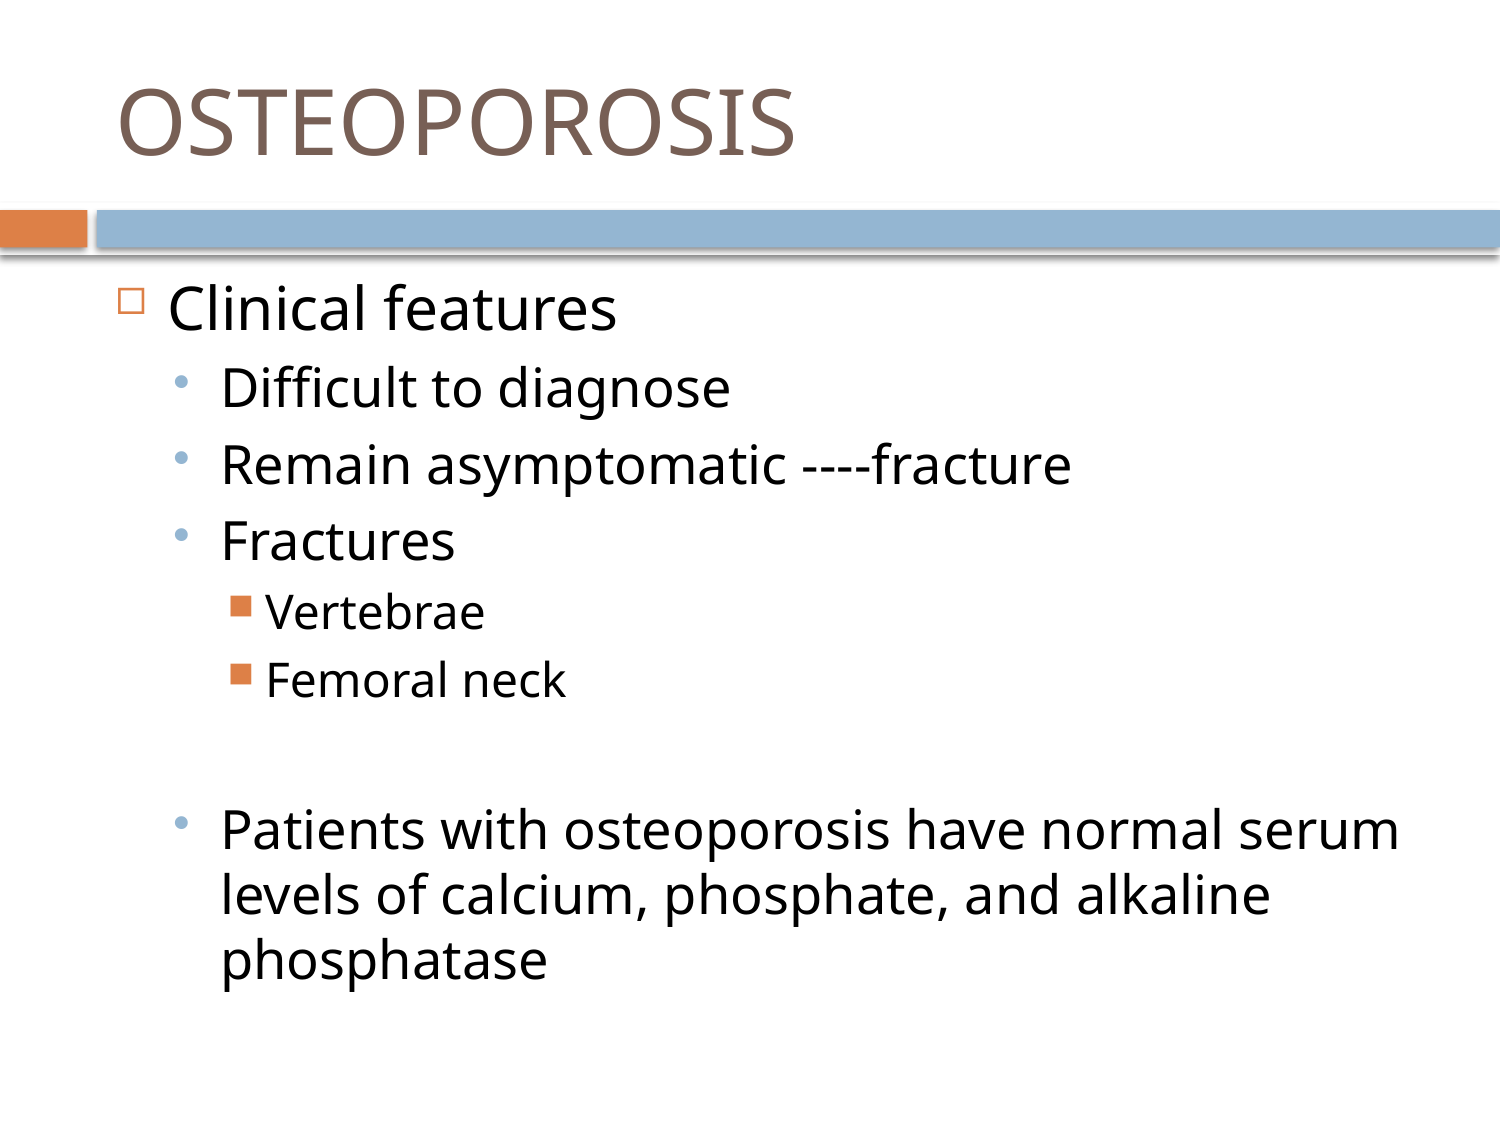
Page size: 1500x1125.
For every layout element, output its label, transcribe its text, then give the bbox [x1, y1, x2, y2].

list Clinical features Difficult to diagnose Remain asymptomatic ----fracture Fractures Vertebrae Femoral neck Patients with osteoporosis have normal serum levels of calcium, phosphate, and alkaline phosphatase [100, 262, 1438, 1000]
title OSTEOPOROSIS [100, 37, 1438, 200]
